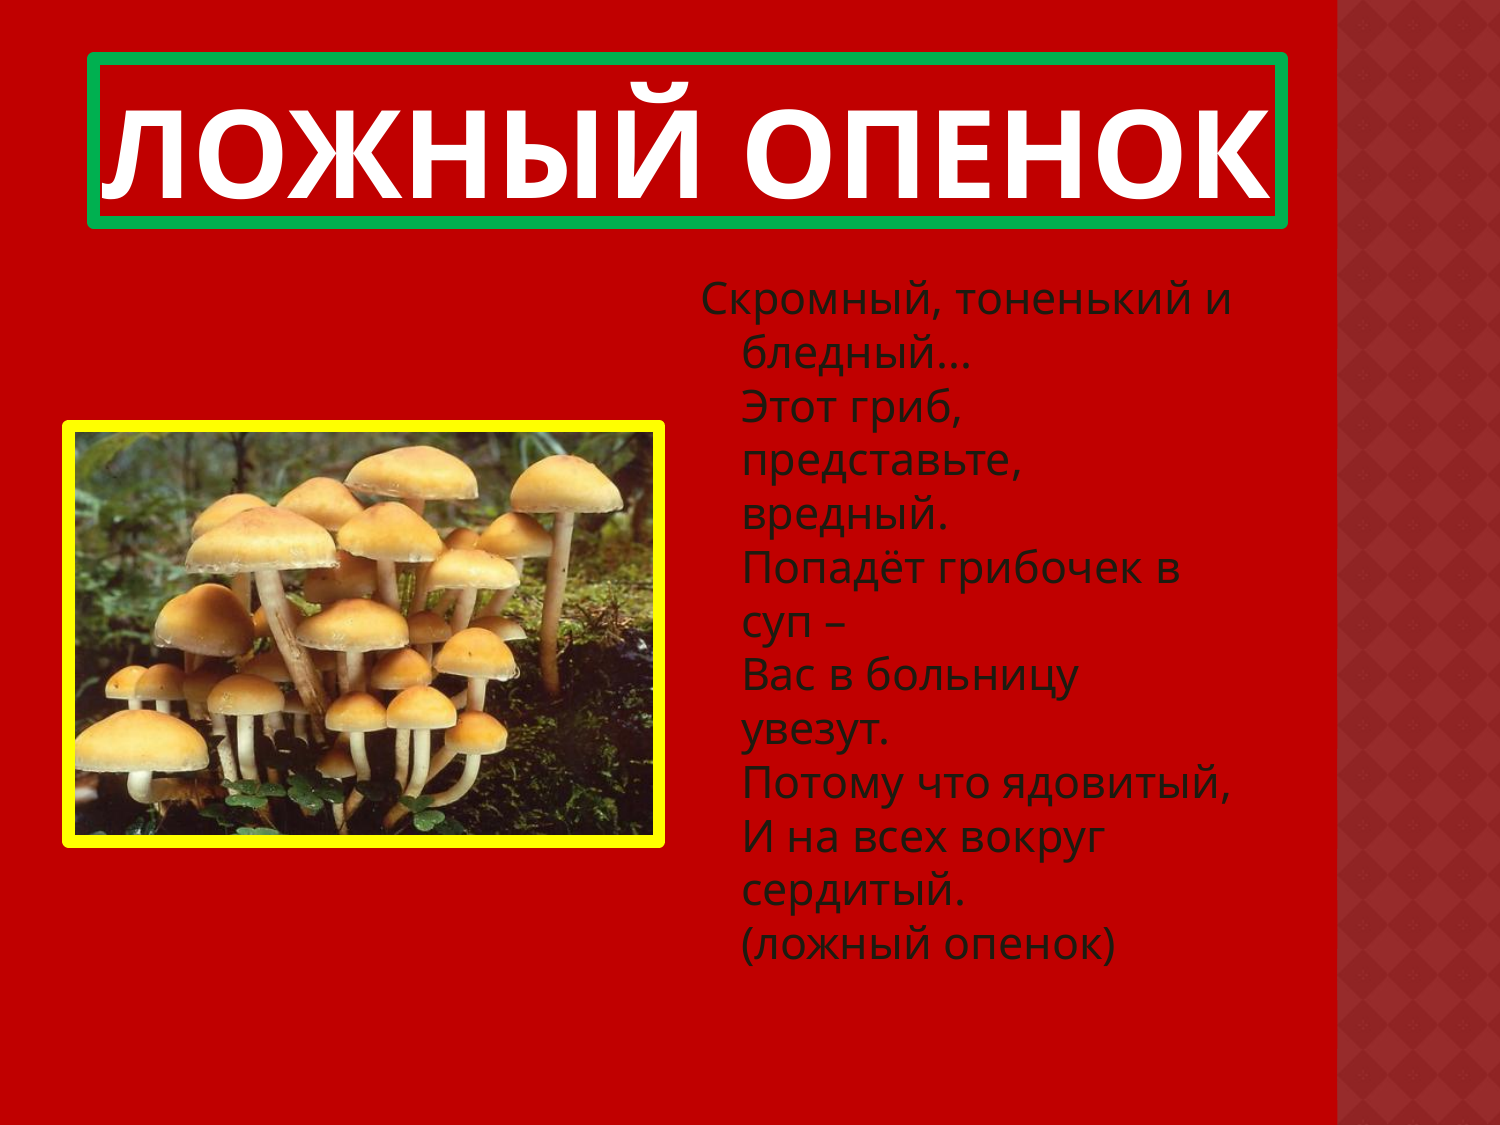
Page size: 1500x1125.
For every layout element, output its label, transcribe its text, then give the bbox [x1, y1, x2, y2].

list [74, 431, 654, 836]
list Скромный, тоненький и бледный... Этот гриб, представьте, вредный. Попадёт грибочек в суп – Вас в больницу увезут. Потому что ядовитый, И на всех вокруг сердитый. (ложный опенок) [685, 262, 1263, 1005]
title ЛОЖНЫЙ ОПЕНОК [93, 58, 1282, 223]
